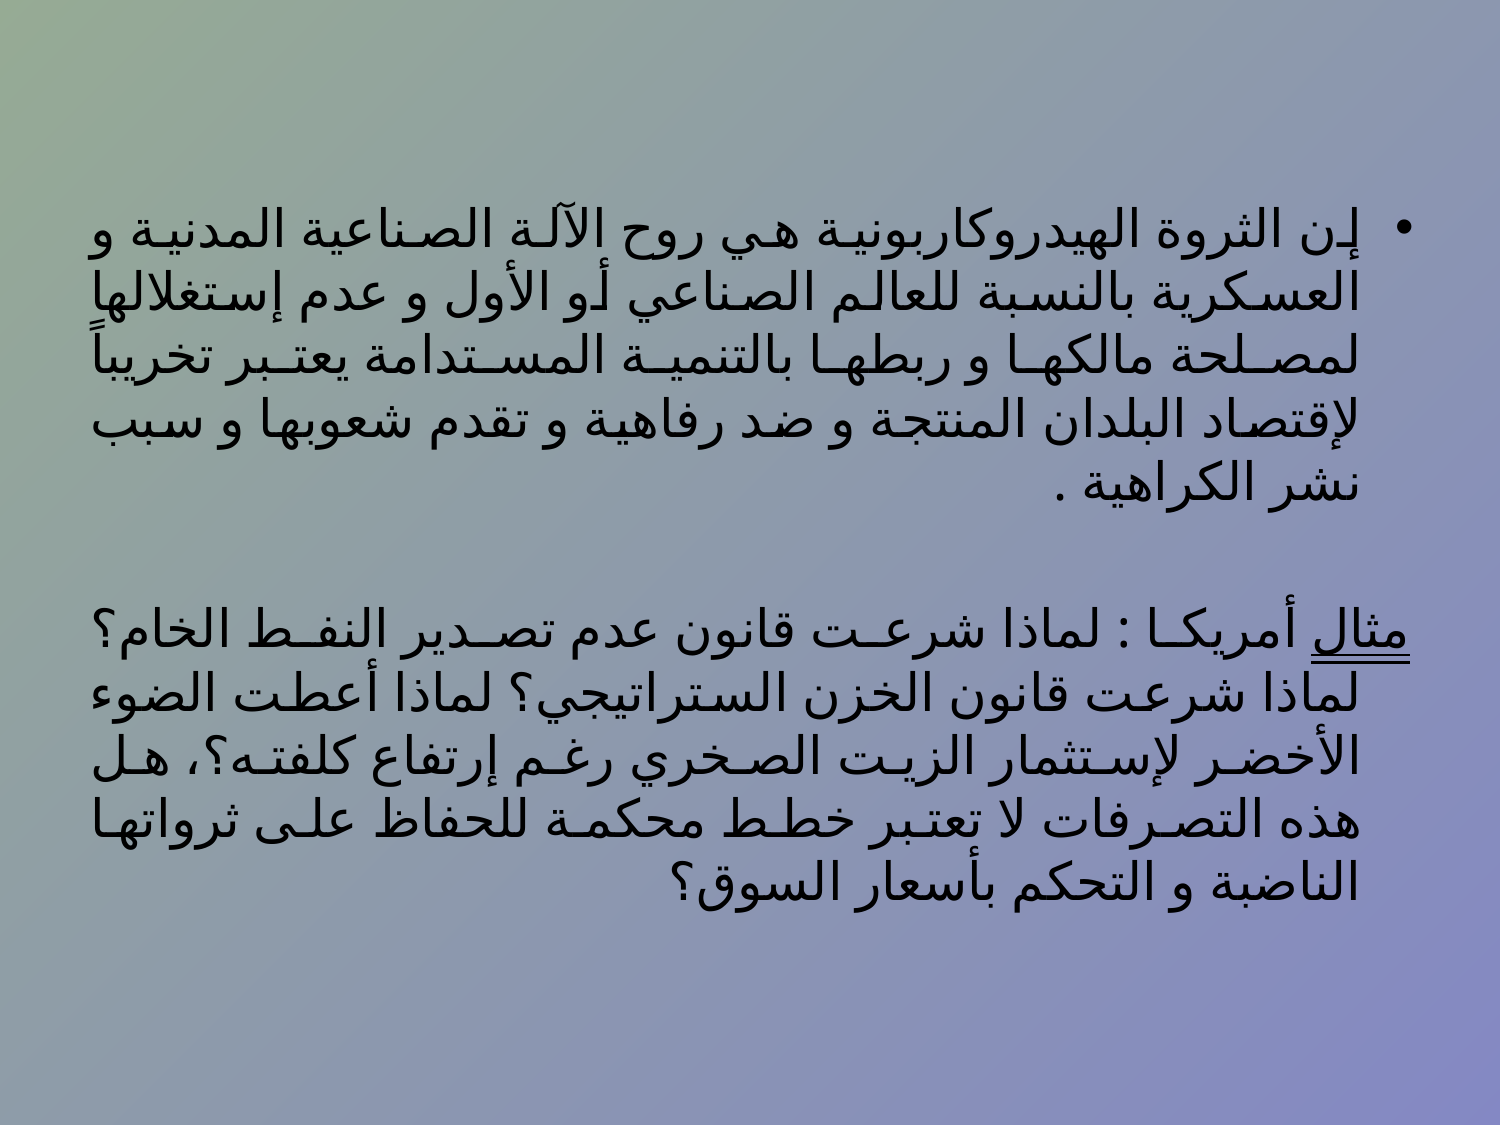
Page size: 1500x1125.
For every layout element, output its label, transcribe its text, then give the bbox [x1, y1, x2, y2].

list إن الثروة الهيدروكاربونية هي روح الآلة الصناعية المدنية و العسكرية بالنسبة للعالم الصناعي أو الأول و عدم إستغلالها لمصلحة مالكها و ربطها بالتنمية المستدامة يعتبر تخريباً لإقتصاد البلدان المنتجة و ضد رفاهية و تقدم شعوبها و سبب نشر الكراهية . مثال أمريكا : لماذا شرعت قانون عدم تصدير النفط الخام؟ لماذا شرعت قانون الخزن الستراتيجي؟ لماذا أعطت الضوء الأخضر لإستثمار الزيت الصخري رغم إرتفاع كلفته؟، هل هذه التصرفات لا تعتبر خطط محكمة للحفاظ على ثرواتها الناضبة و التحكم بأسعار السوق؟ [75, 187, 1425, 930]
